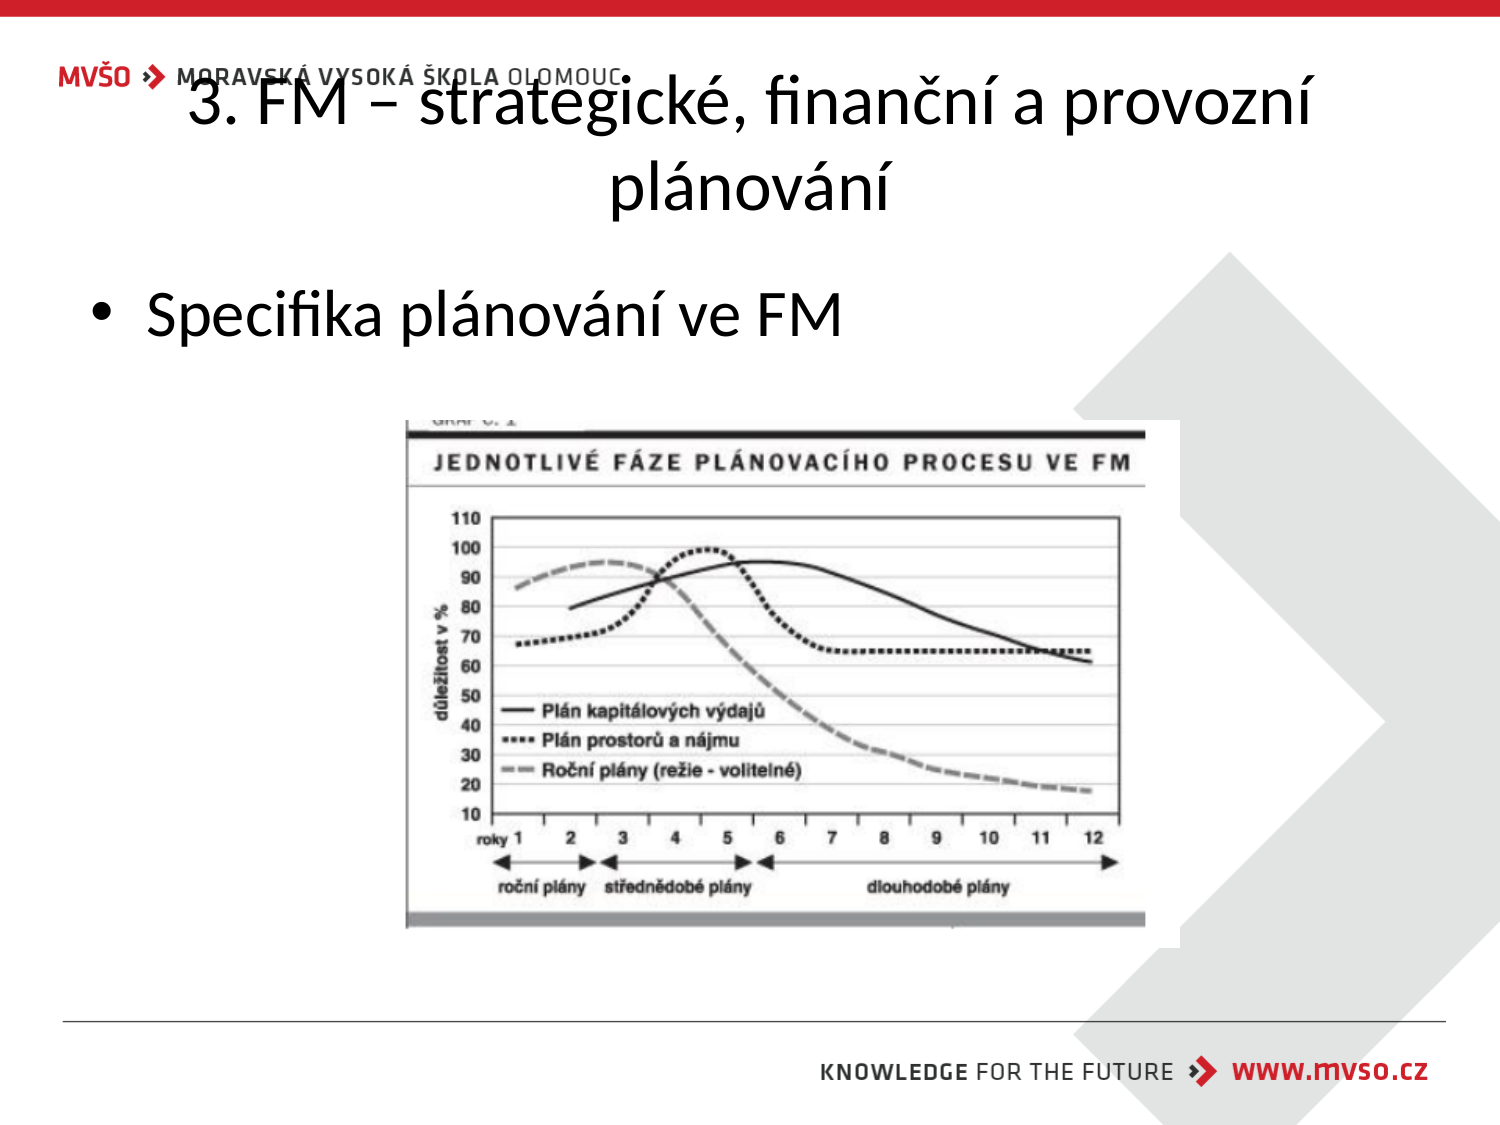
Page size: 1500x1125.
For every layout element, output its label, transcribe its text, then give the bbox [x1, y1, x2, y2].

picture [0, 0, 1500, 1125]
list Specifika plánování ve FM [75, 262, 1425, 1005]
title 3. FM – strategické, finanční a provozní plánování [75, 45, 1425, 233]
